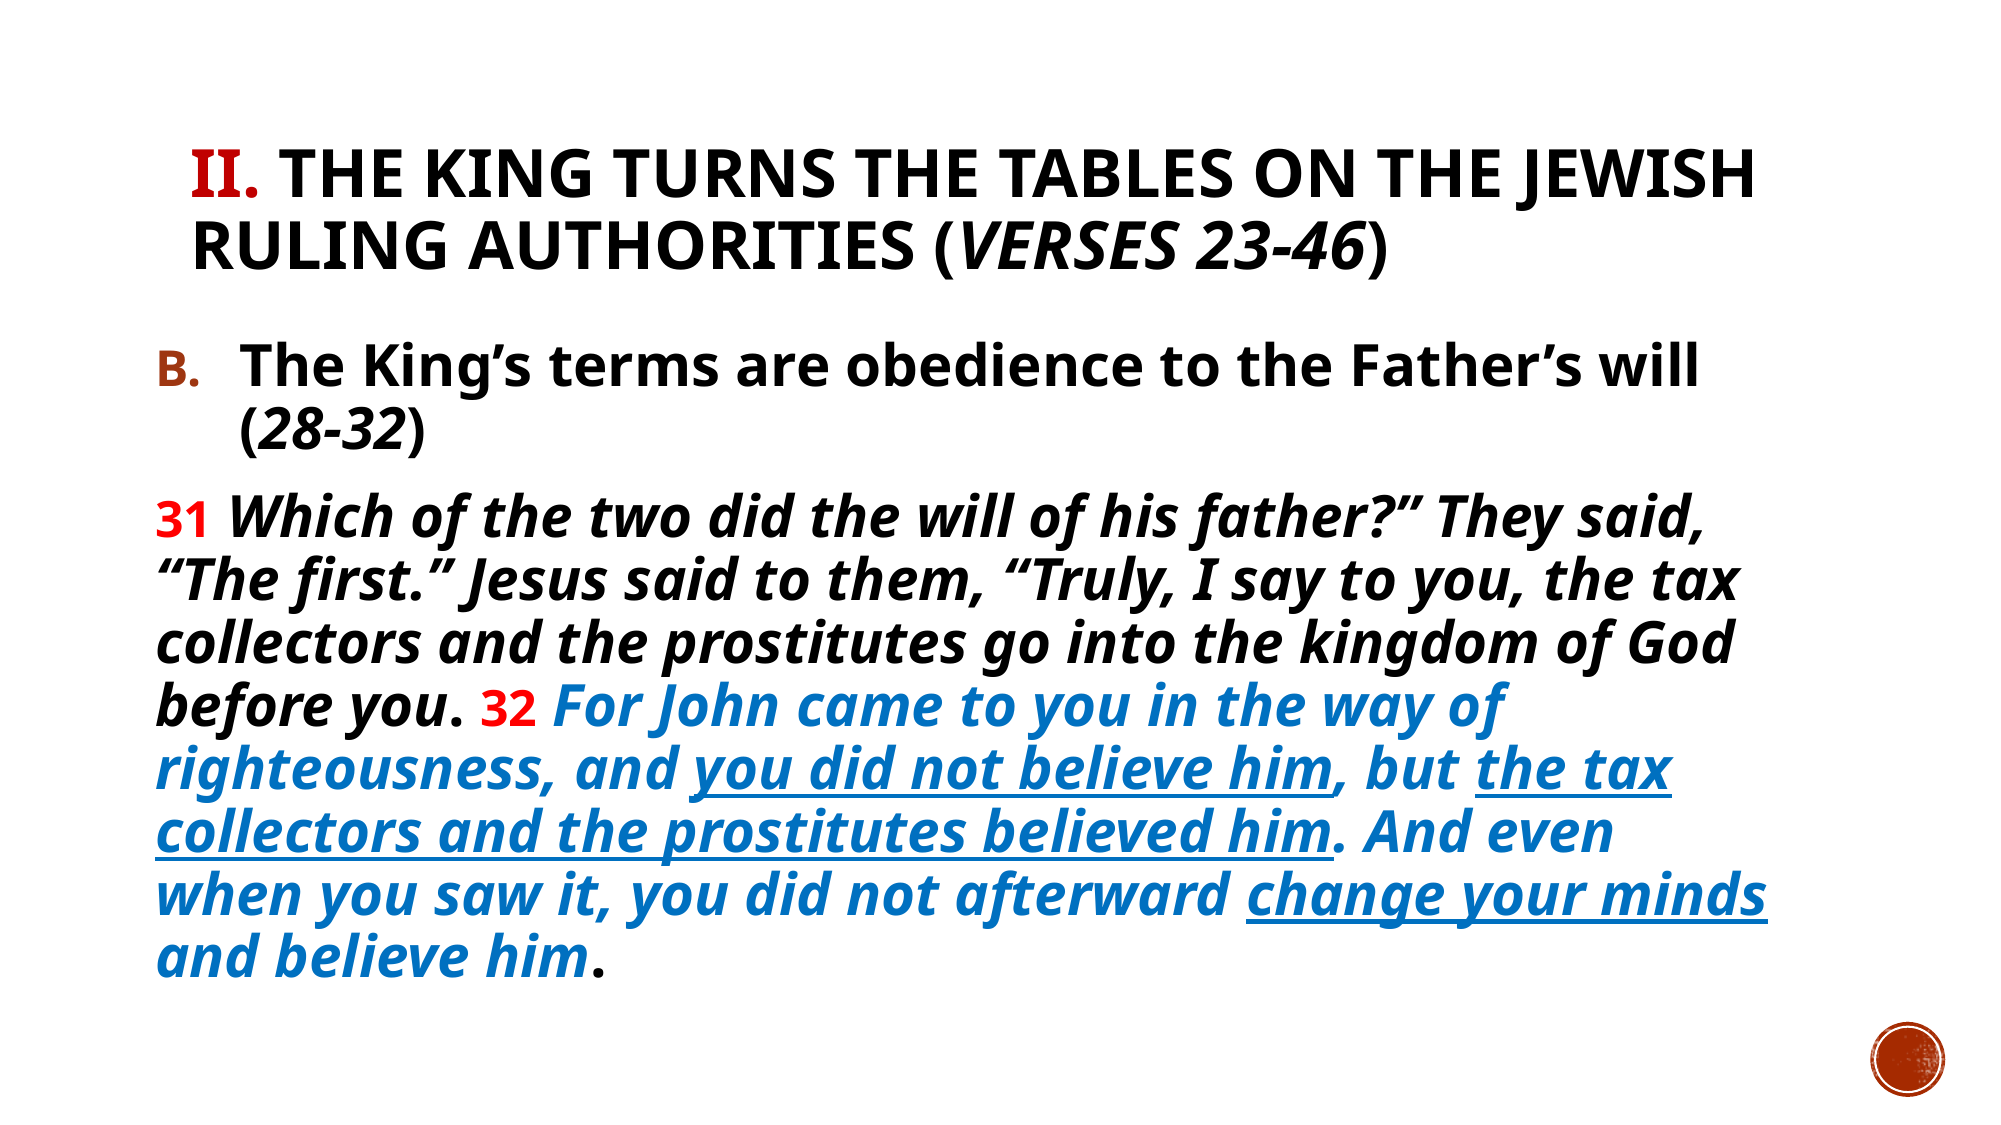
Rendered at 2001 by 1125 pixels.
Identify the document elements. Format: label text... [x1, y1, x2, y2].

list The King’s terms are obedience to the Father’s will (28-32) 31 Which of the two did the will of his father?” They said, “The first.” Jesus said to them, “Truly, I say to you, the tax collectors and the prostitutes go into the kingdom of God before you. 32 For John came to you in the way of righteousness, and you did not believe him, but the tax collectors and the prostitutes believed him. And even when you saw it, you did not afterward change your minds and believe him. [140, 328, 1791, 1106]
title II. The King turns the tables on the Jewish ruling authorities (verses 23-46) [175, 79, 1907, 344]
